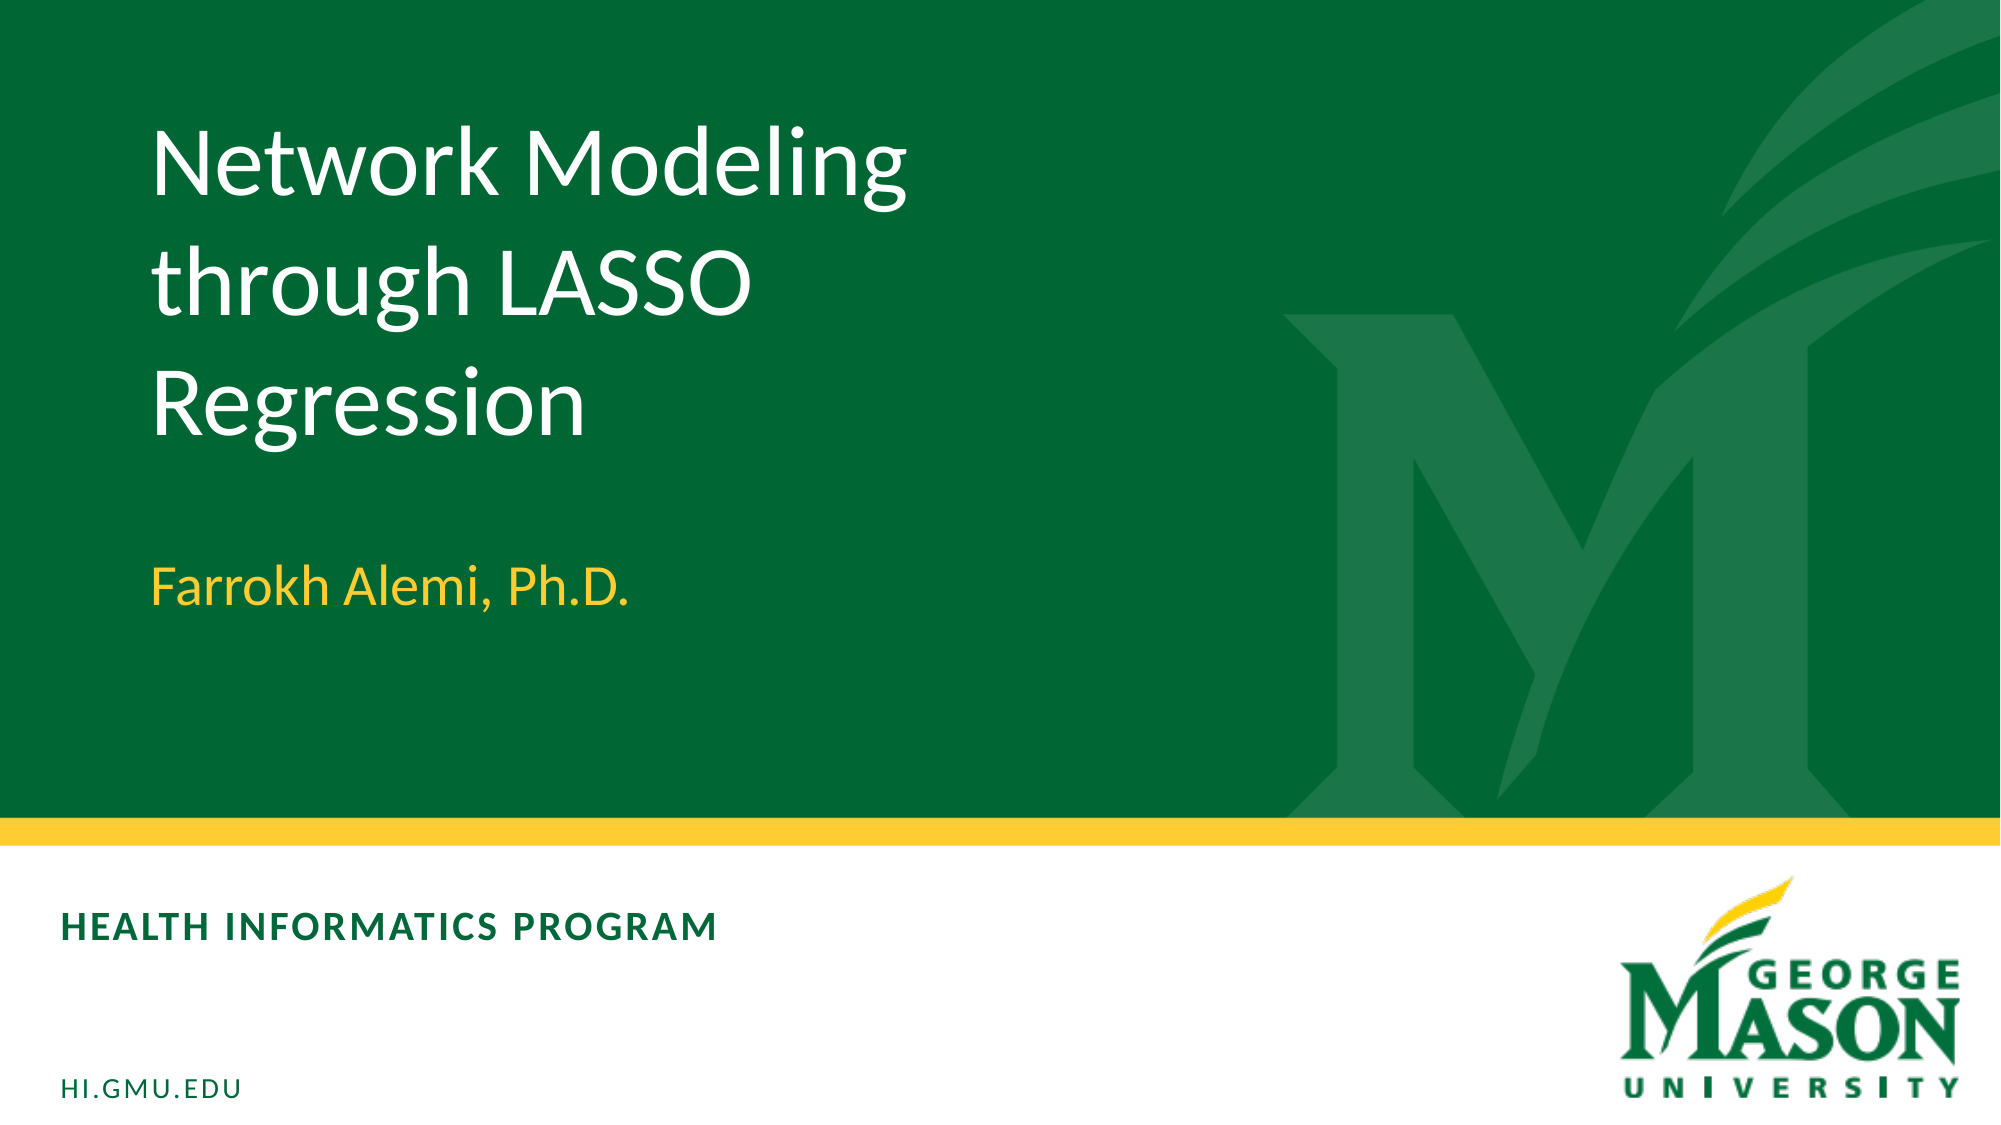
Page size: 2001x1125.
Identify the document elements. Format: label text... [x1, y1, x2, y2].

picture [0, 0, 2001, 1125]
list Farrokh Alemi, Ph.D. [135, 539, 1160, 763]
list Network Modeling through LASSO Regression [135, 87, 1160, 484]
